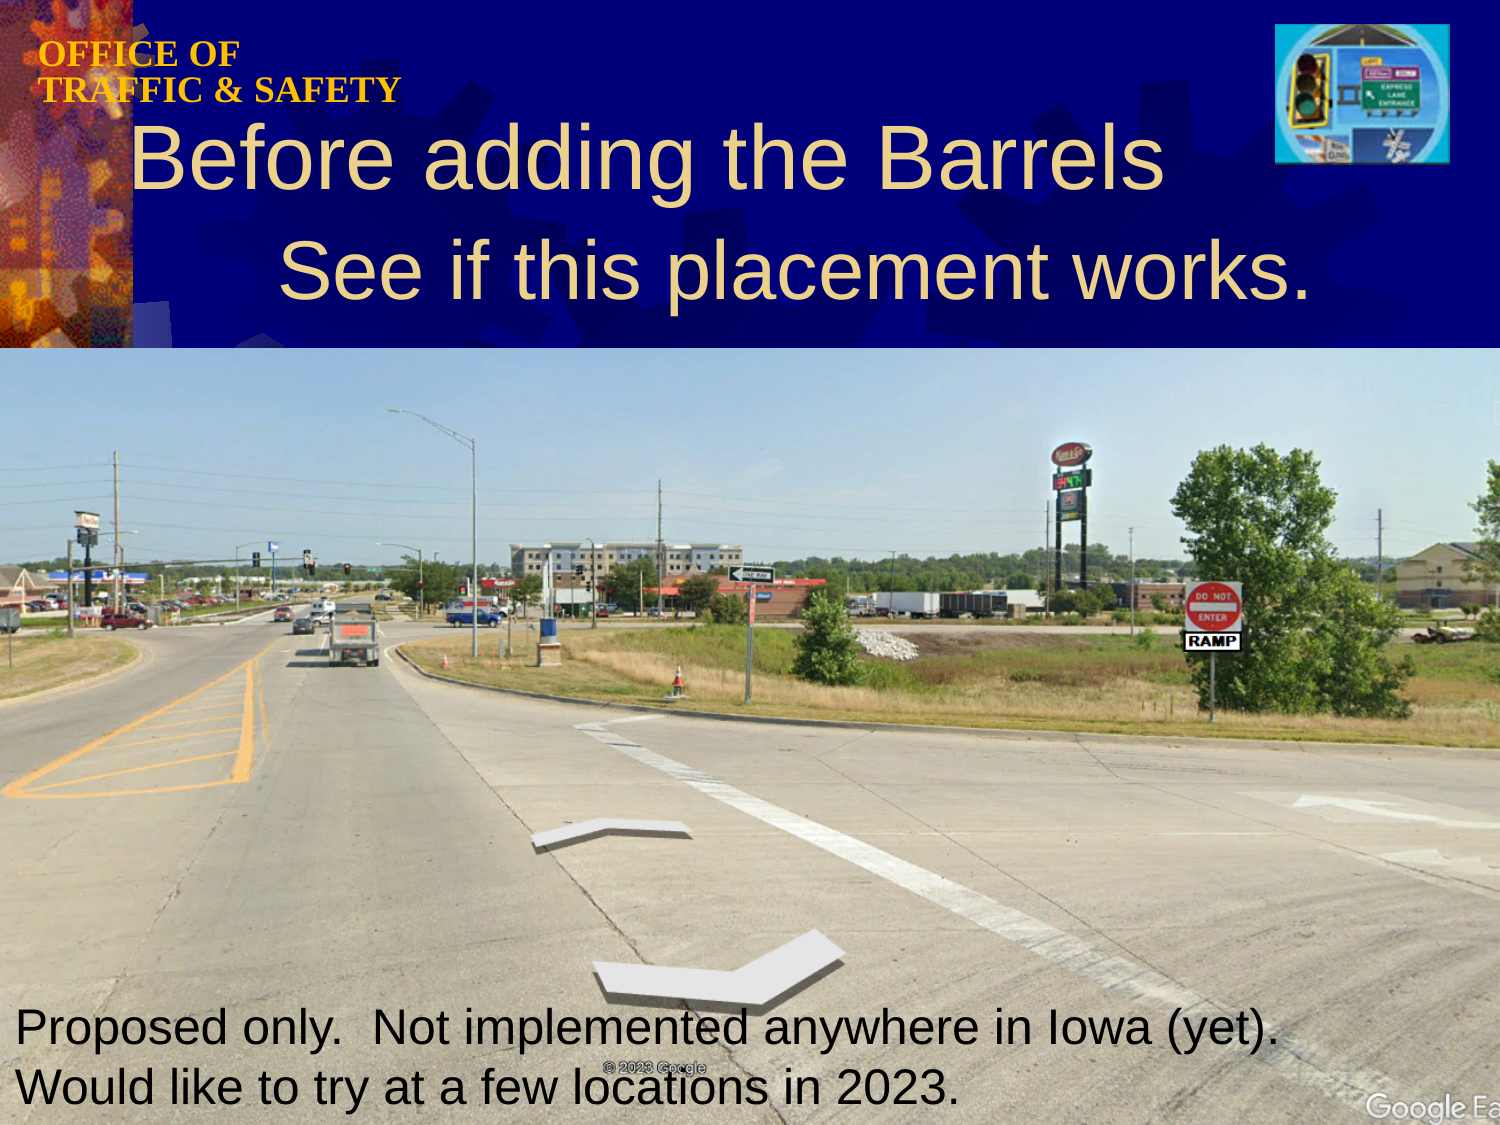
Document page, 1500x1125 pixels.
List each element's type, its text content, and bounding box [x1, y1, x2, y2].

picture [0, 0, 1500, 1125]
title Before adding the Barrels See if this placement works. [111, 137, 1388, 326]
picture [1275, 24, 1450, 165]
picture [126, 79, 133, 90]
